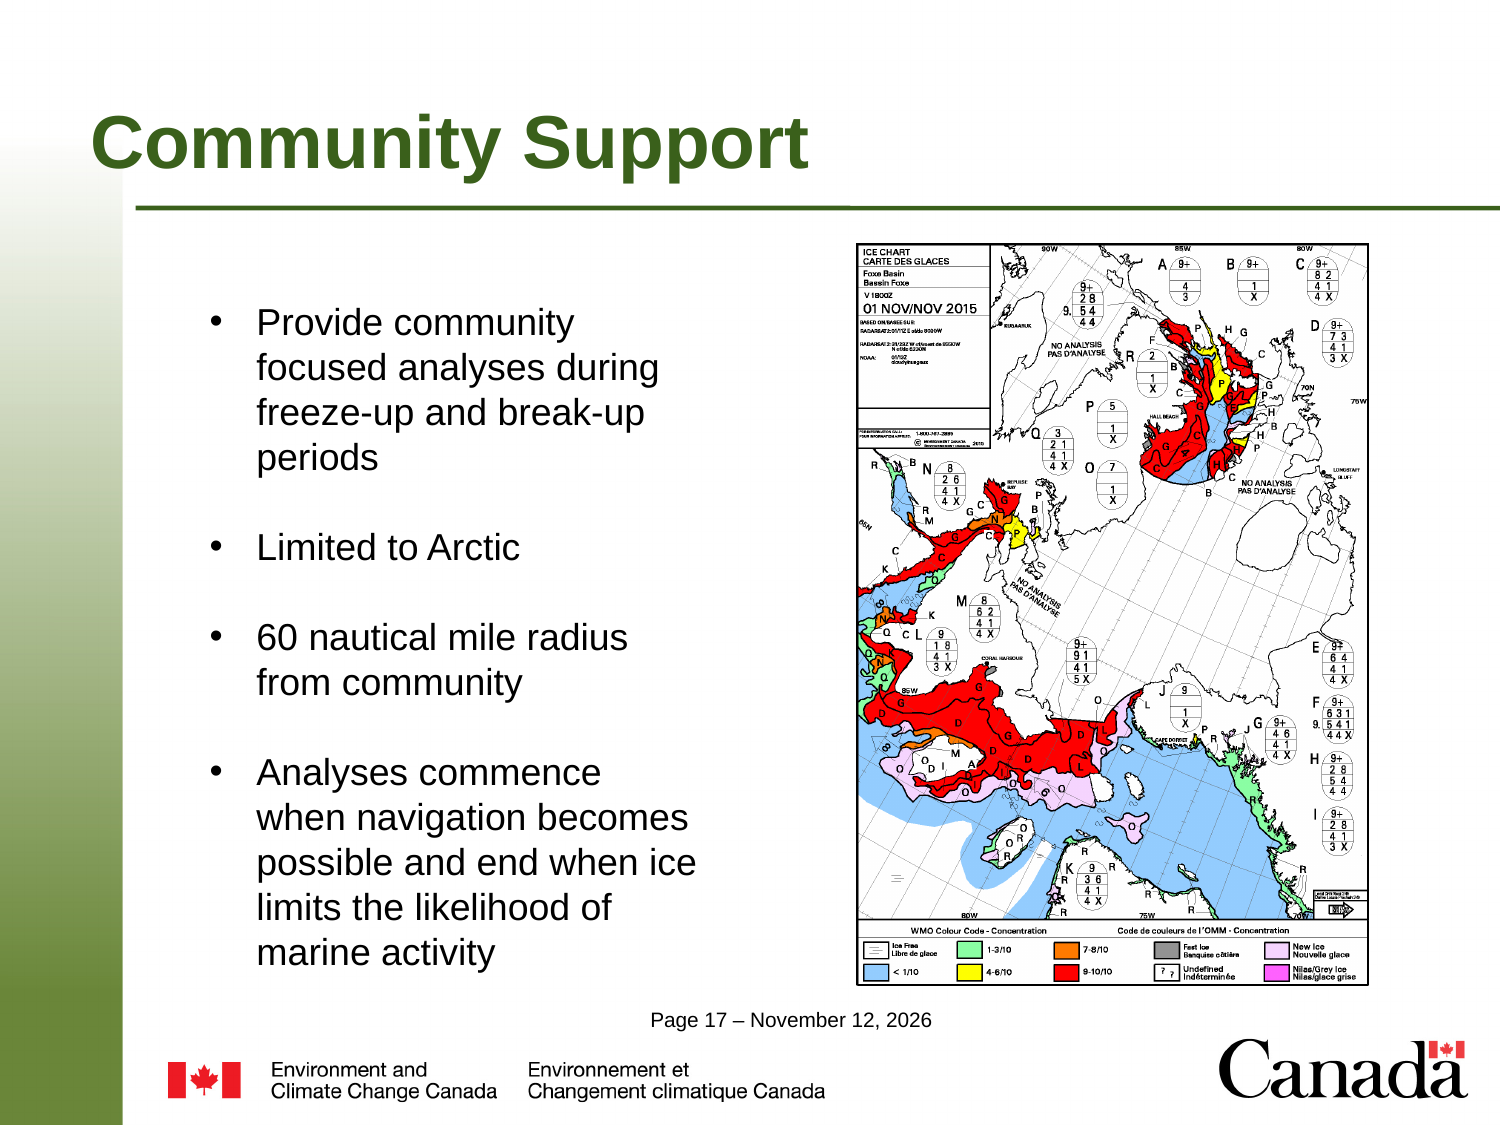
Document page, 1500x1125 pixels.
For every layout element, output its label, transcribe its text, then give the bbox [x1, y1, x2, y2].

picture [0, 0, 1500, 1125]
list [856, 243, 1369, 987]
title Community Support [75, 45, 1425, 233]
text_box Provide community focused analyses during freeze-up and break-up periods Limited to Arctic 60 nautical mile radius from community Analyses commence when navigation becomes possible and end when ice limits the likelihood of marine activity [194, 290, 715, 981]
